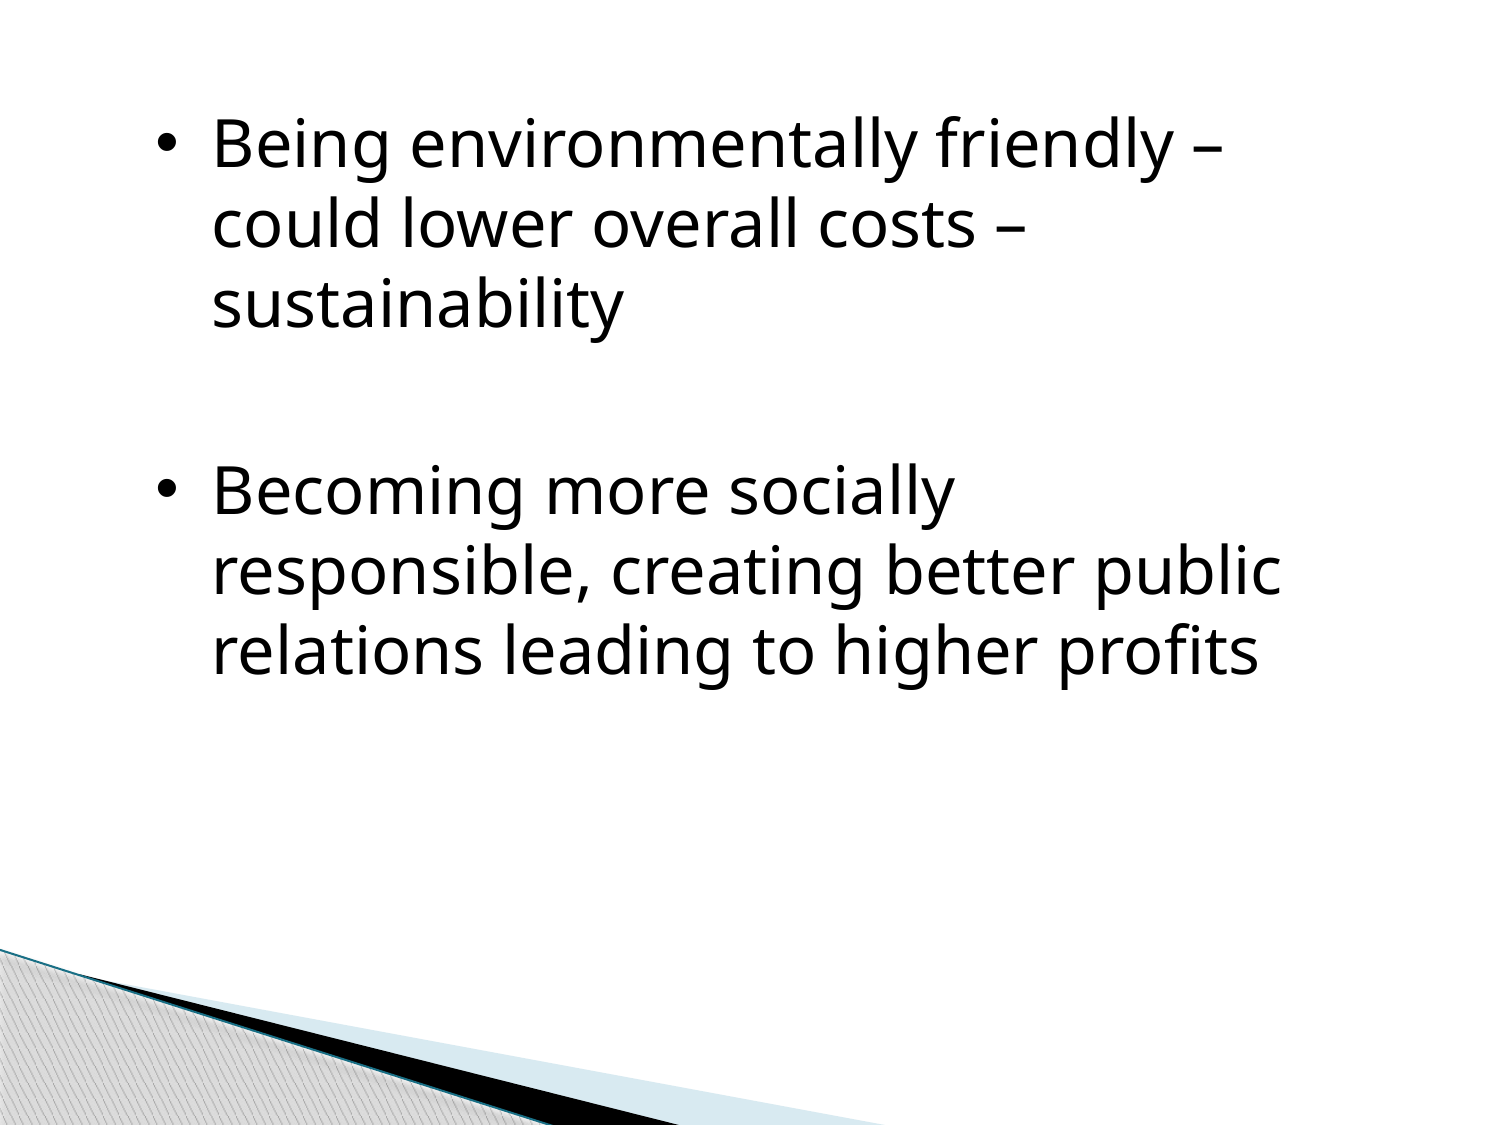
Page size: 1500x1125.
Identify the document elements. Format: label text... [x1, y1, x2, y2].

text_box Being environmentally friendly – could lower overall costs – sustainability Becoming more socially responsible, creating better public relations leading to higher profits [140, 93, 1348, 1020]
